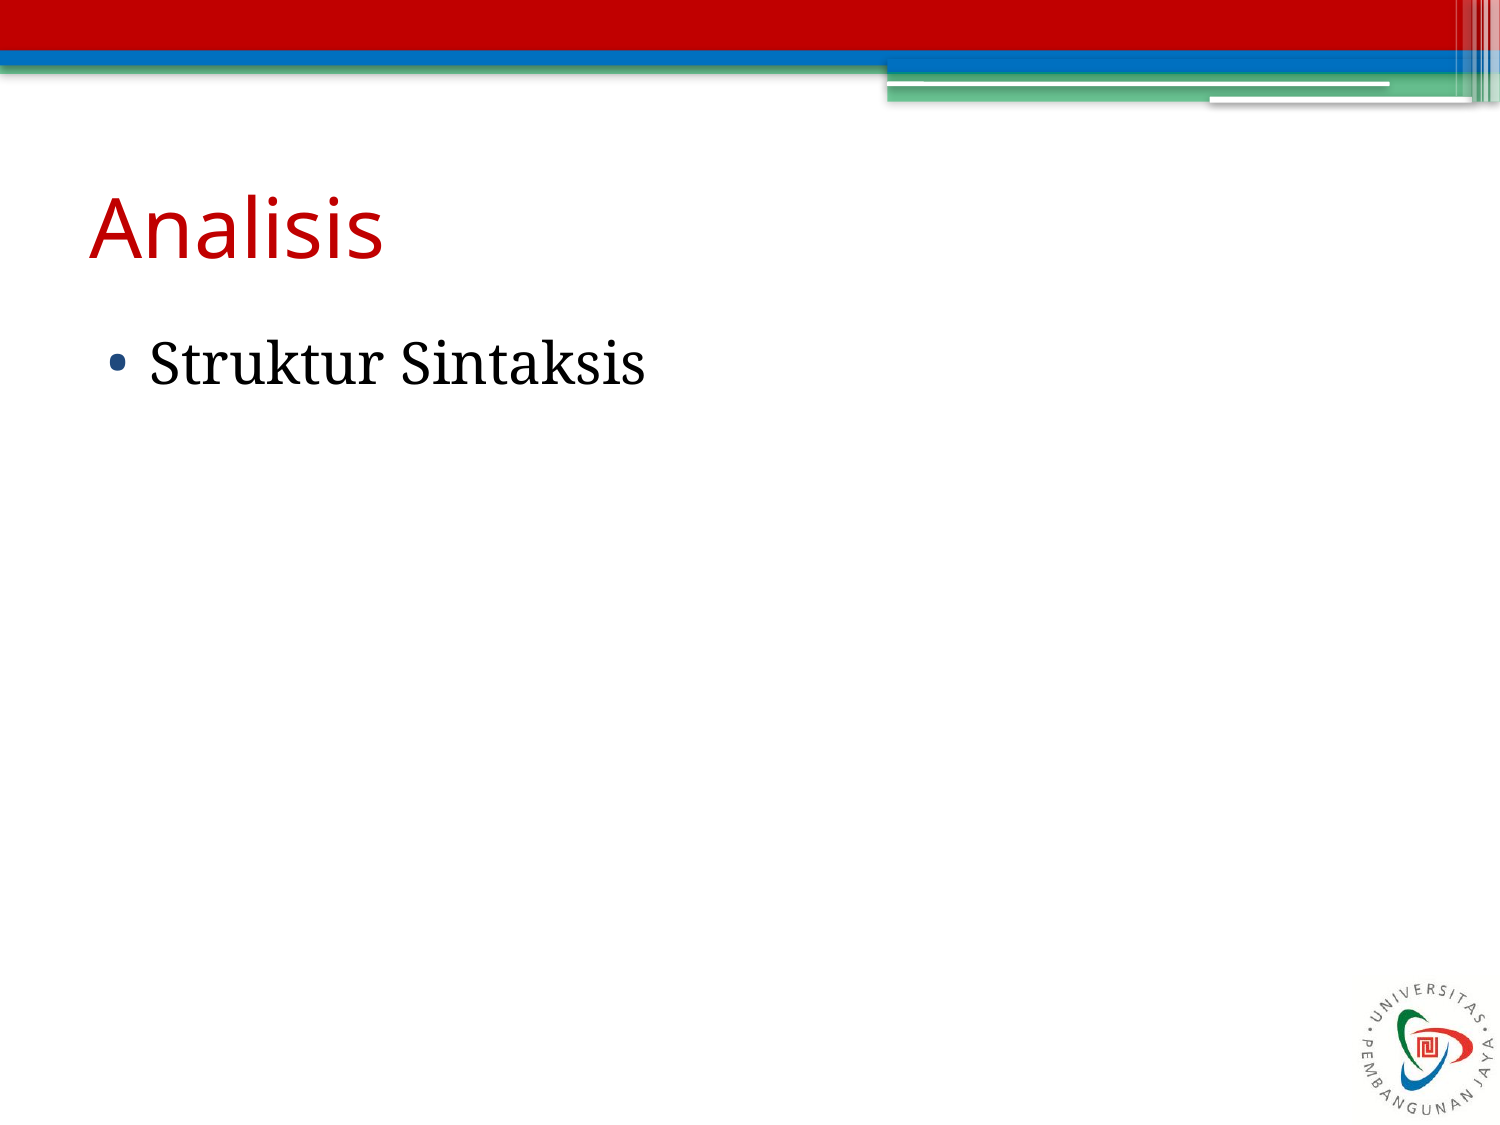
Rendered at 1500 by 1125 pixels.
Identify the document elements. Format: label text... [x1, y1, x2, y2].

picture [1352, 975, 1500, 1125]
title Analisis [75, 137, 1425, 313]
list Struktur Sintaksis [75, 318, 1425, 1029]
